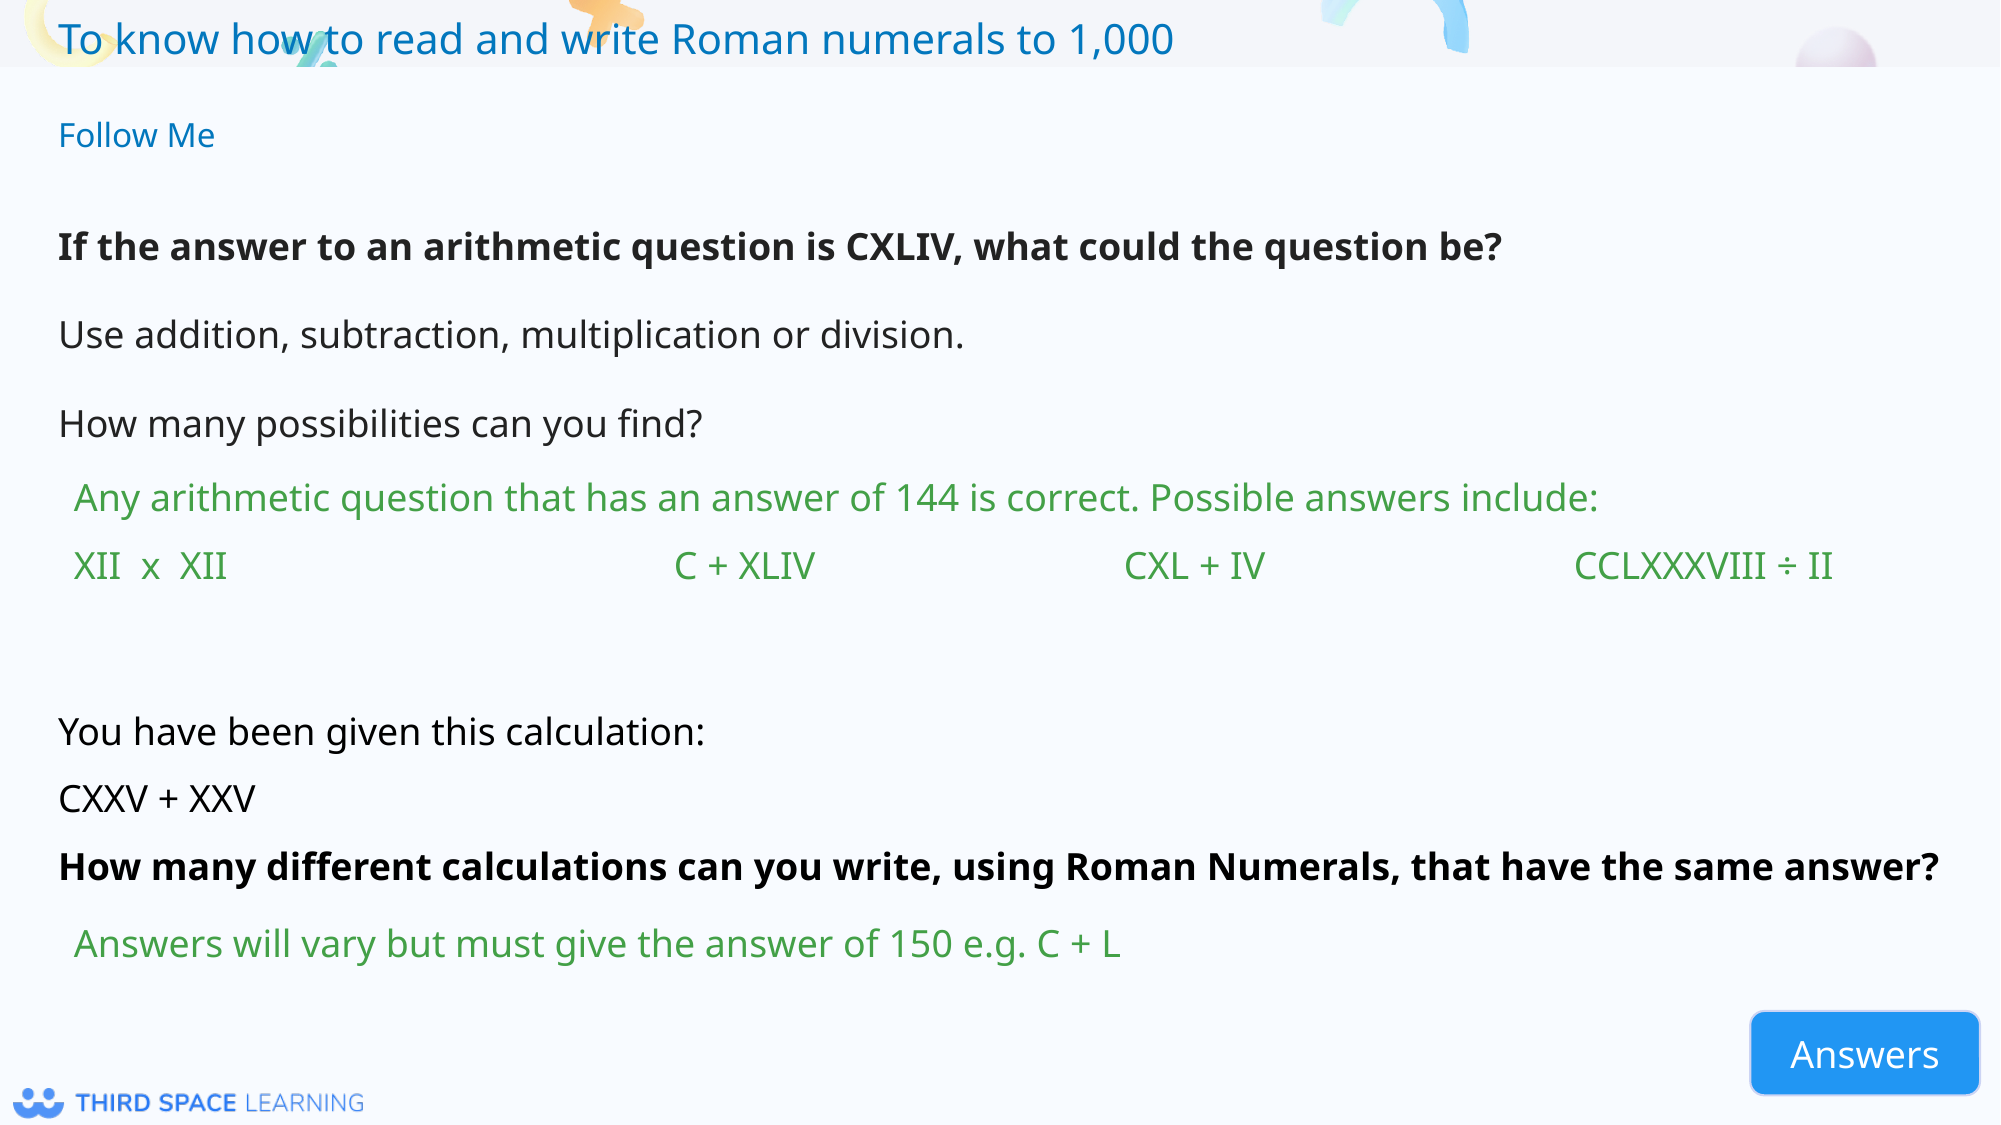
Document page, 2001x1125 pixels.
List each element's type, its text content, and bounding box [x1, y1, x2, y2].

picture [13, 1088, 365, 1119]
list If the answer to an arithmetic question is CXLIV, what could the question be? Use addition, subtraction, multiplication or division. How many possibilities can you find? [43, 192, 1969, 500]
text_box Any arithmetic question that has an answer of 144 is correct. Possible answers include: XII x XII C + XLIV CXL + IV CCLXXXVIII ÷ II [58, 436, 1951, 602]
list Follow Me [43, 107, 489, 177]
picture [0, 0, 2000, 67]
text_box You have been given this calculation: CXXV + XXV How many different calculations can you write, using Roman Numerals, that have the same answer? [43, 677, 1969, 896]
text_box Answers [1750, 1010, 1981, 1096]
text_box Answers will vary but must give the answer of 150 e.g. C + L [58, 882, 1951, 968]
